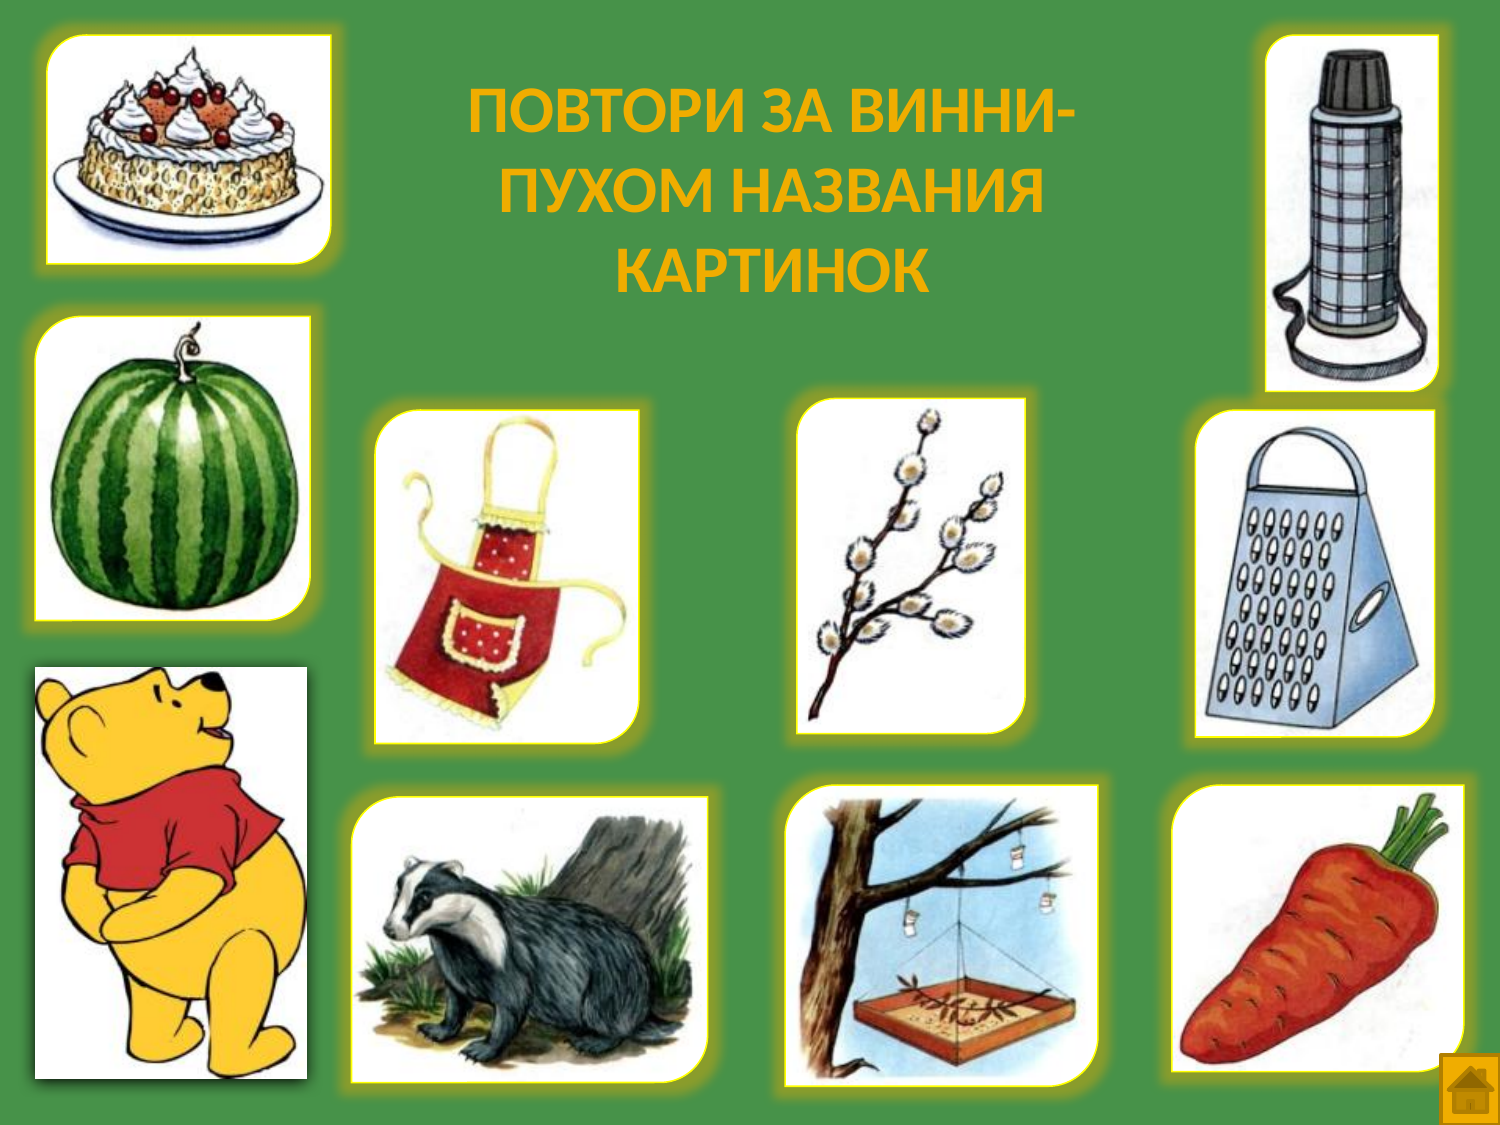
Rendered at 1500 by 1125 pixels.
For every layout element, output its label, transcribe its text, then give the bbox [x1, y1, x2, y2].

picture [351, 796, 708, 1083]
picture [34, 316, 311, 621]
picture [1265, 34, 1439, 392]
picture [1195, 409, 1435, 738]
picture [1171, 784, 1465, 1072]
picture [784, 784, 1099, 1087]
picture [34, 667, 307, 1080]
picture [796, 398, 1026, 734]
picture [46, 34, 331, 265]
picture [374, 409, 640, 744]
text_box Повтори за винни-пухом названия картинок [351, 58, 1194, 314]
text_box [1439, 1053, 1500, 1125]
